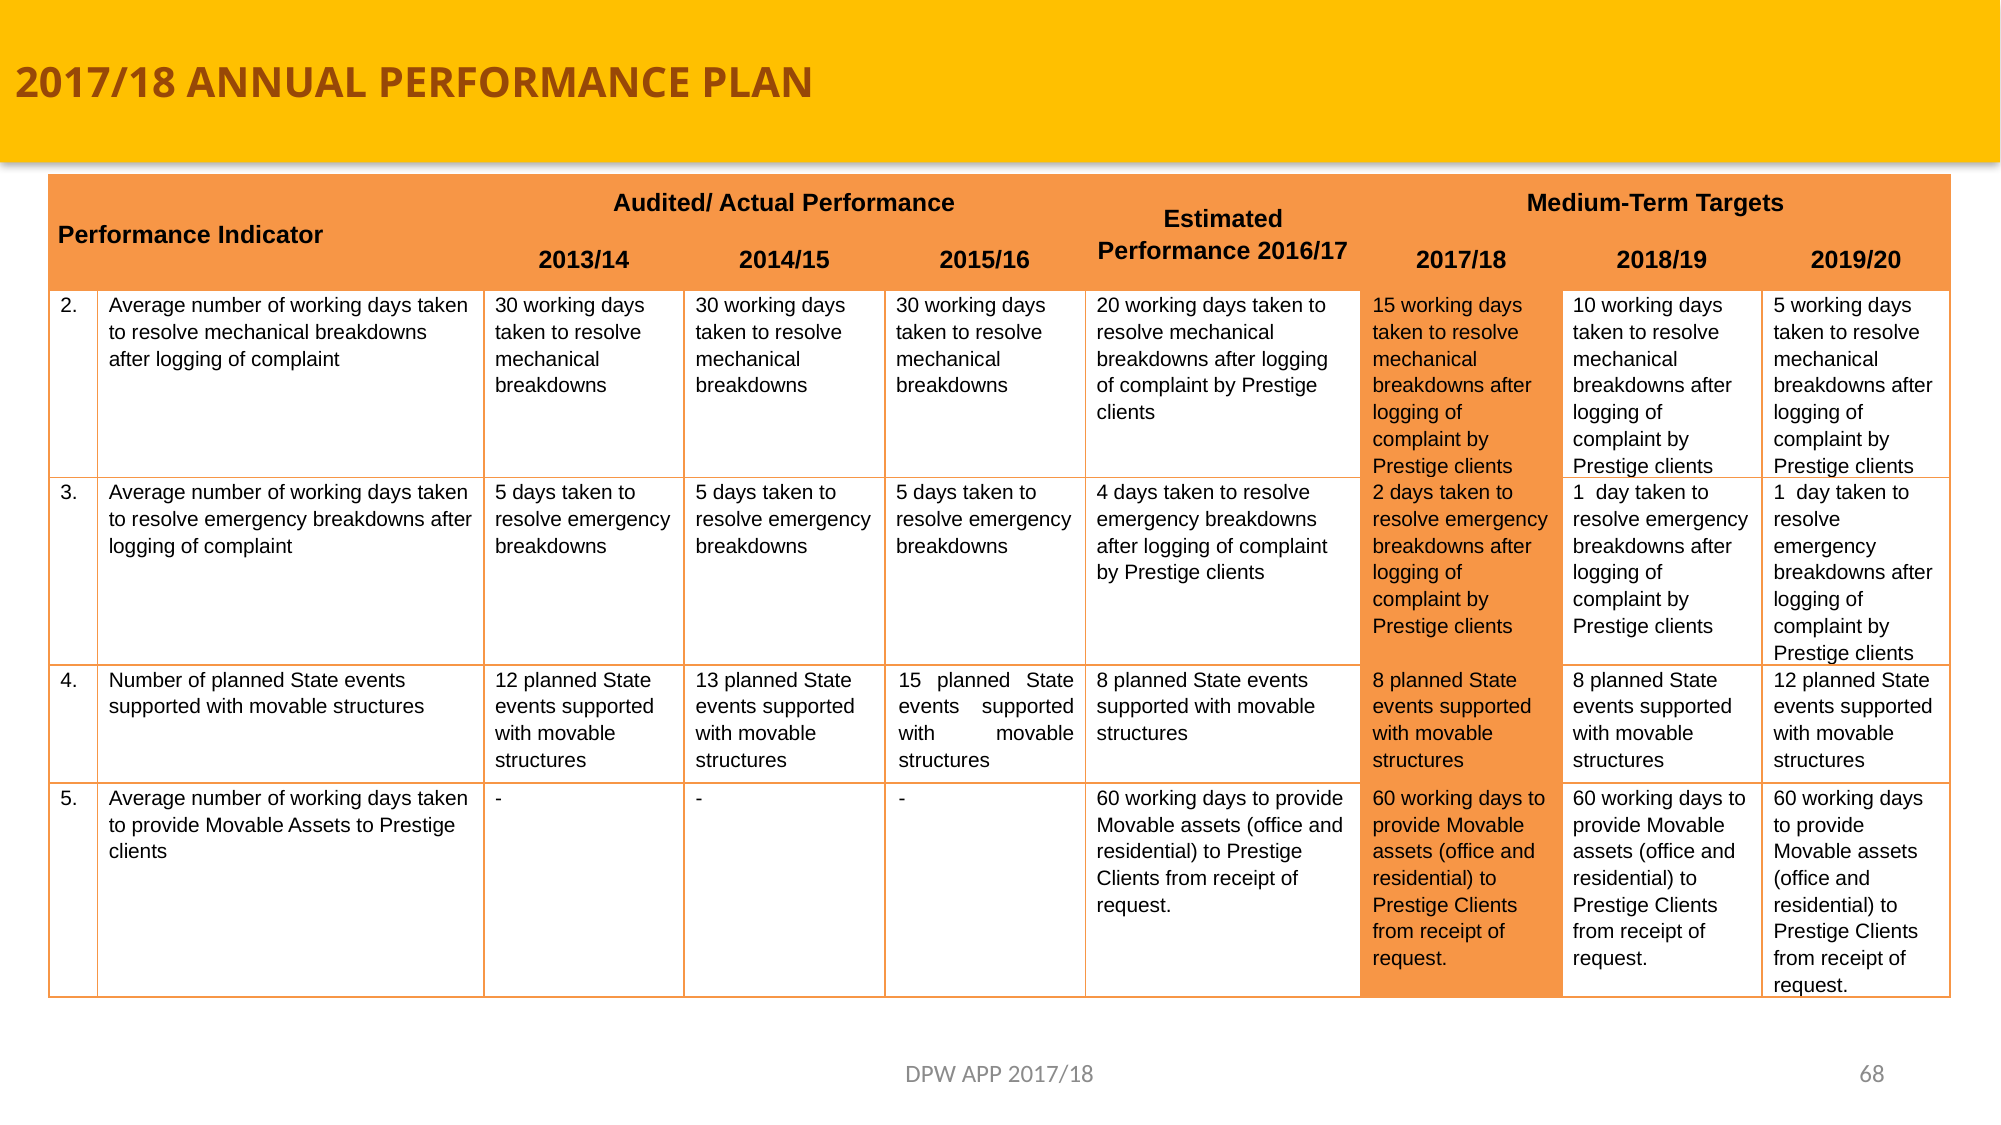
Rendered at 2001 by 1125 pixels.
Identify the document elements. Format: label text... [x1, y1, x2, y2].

table_cell 2015/16 [886, 227, 1085, 289]
table_cell 2018/19 [1563, 227, 1761, 289]
table_cell - [886, 784, 1085, 996]
table_cell 5 days taken to resolve emergency breakdowns [485, 478, 683, 664]
table_header Performance Indicator [50, 176, 483, 289]
table_cell 4. [50, 666, 97, 782]
table_cell 8 planned State events supported with movable structures [1362, 666, 1561, 782]
table_cell 8 planned State events supported with movable structures [1563, 666, 1761, 782]
table_cell 10 working days taken to resolve mechanical breakdowns after logging of complaint by Prestige clients [1563, 291, 1761, 477]
table_cell 30 working days taken to resolve mechanical breakdowns [886, 291, 1085, 477]
slide_number 68 [1433, 1042, 1900, 1103]
table_cell 15 working days taken to resolve mechanical breakdowns after logging of complaint by Prestige clients [1362, 291, 1561, 477]
table_cell - [685, 784, 884, 996]
table_cell 2 days taken to resolve emergency breakdowns after logging of complaint by Prestige clients [1362, 478, 1561, 664]
table_cell 1 day taken to resolve emergency breakdowns after logging of complaint by Prestige clients [1563, 478, 1761, 664]
table_cell 3. [50, 478, 97, 664]
table_cell 12 planned State events supported with movable structures [485, 666, 683, 782]
table_cell 60 working days to provide Movable assets (office and residential) to Prestige Clients from receipt of request. [1563, 784, 1761, 996]
table_cell 2019/20 [1763, 227, 1949, 289]
table_header Medium-Term Targets [1362, 176, 1949, 225]
table_cell 30 working days taken to resolve mechanical breakdowns [485, 291, 683, 477]
table_cell 15 planned State events supported with movable structures [886, 666, 1085, 782]
table_cell 8 planned State events supported with movable structures [1086, 666, 1360, 782]
title 2017/18 ANNUAL PERFORMANCE PLAN [0, 0, 1800, 163]
table_header Estimated Performance 2016/17 [1086, 176, 1360, 289]
table_cell 5. [50, 784, 97, 996]
table_cell 4 days taken to resolve emergency breakdowns after logging of complaint by Prestige clients [1086, 478, 1360, 664]
table_cell 5 working days taken to resolve mechanical breakdowns after logging of complaint by Prestige clients [1763, 291, 1949, 477]
table_cell 1 day taken to resolve emergency breakdowns after logging of complaint by Prestige clients [1763, 478, 1949, 664]
table_cell Average number of working days taken to resolve mechanical breakdowns after logging of complaint [98, 291, 483, 477]
table_cell 60 working days to provide Movable assets (office and residential) to Prestige Clients from receipt of request. [1763, 784, 1949, 996]
table_cell Average number of working days taken to provide Movable Assets to Prestige clients [98, 784, 483, 996]
table_cell 30 working days taken to resolve mechanical breakdowns [685, 291, 884, 477]
table_header Audited/ Actual Performance [485, 176, 1085, 225]
table_cell Number of planned State events supported with movable structures [98, 666, 483, 782]
table_cell 5 days taken to resolve emergency breakdowns [886, 478, 1085, 664]
table_cell 2. [50, 291, 97, 477]
footer DPW APP 2017/18 [683, 1042, 1317, 1103]
table_cell Average number of working days taken to resolve emergency breakdowns after logging of complaint [98, 478, 483, 664]
table_cell 12 planned State events supported with movable structures [1763, 666, 1949, 782]
table_cell 2017/18 [1362, 227, 1561, 289]
table_cell 2013/14 [485, 227, 683, 289]
table_cell 5 days taken to resolve emergency breakdowns [685, 478, 884, 664]
table_cell 13 planned State events supported with movable structures [685, 666, 884, 782]
table_cell 60 working days to provide Movable assets (office and residential) to Prestige Clients from receipt of request. [1362, 784, 1561, 996]
table_cell - [485, 784, 683, 996]
table_cell 20 working days taken to resolve mechanical breakdowns after logging of complaint by Prestige clients [1086, 291, 1360, 477]
table_cell 2014/15 [685, 227, 884, 289]
table_cell 60 working days to provide Movable assets (office and residential) to Prestige Clients from receipt of request. [1086, 784, 1360, 996]
